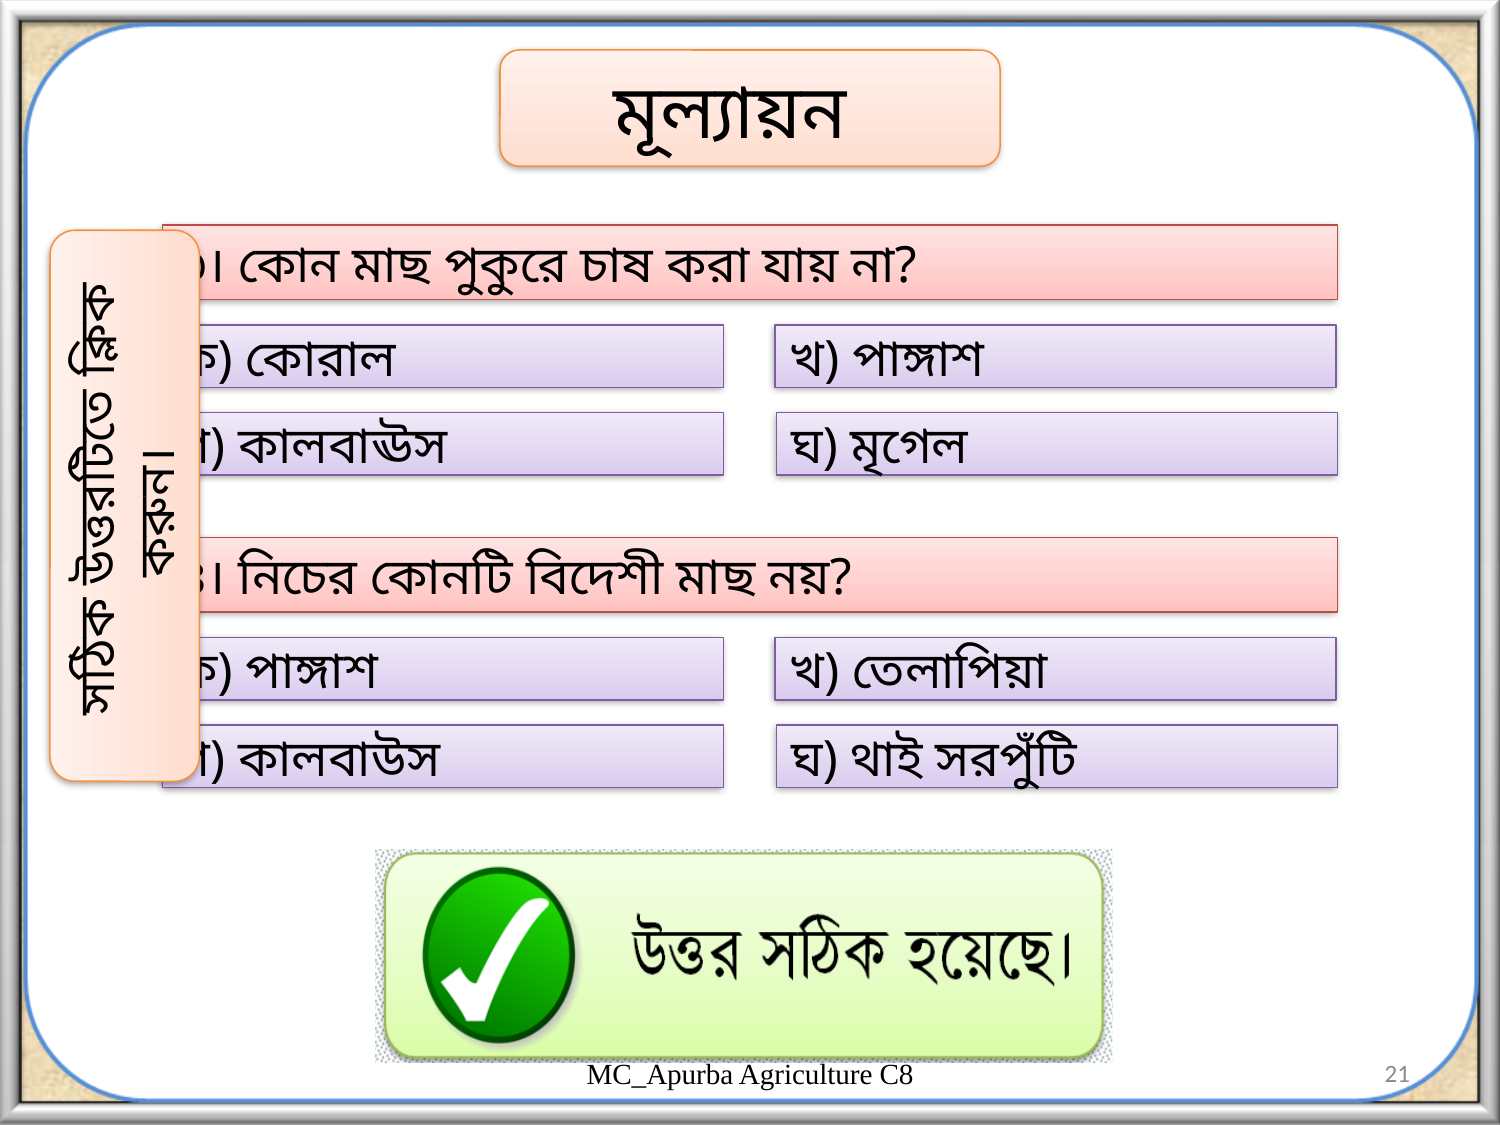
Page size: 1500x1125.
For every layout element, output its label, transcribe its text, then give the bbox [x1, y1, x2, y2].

slide_number 21 [1074, 1042, 1425, 1103]
footer MC_Apurba Agriculture C8 [512, 1071, 988, 1103]
text_box ক) পাঙ্গাশ [204, 637, 724, 701]
text_box ৪। নিচের কোনটি বিদেশী মাছ নয়? [204, 537, 1338, 613]
text_box সঠিক উত্তরটিতে ক্লিক করুন। [49, 229, 201, 783]
text_box মূল্যায়ন [499, 49, 1001, 167]
text_box ঘ) মৃগেল [776, 412, 1338, 476]
text_box গ) কালবাঊস [204, 412, 724, 476]
text_box ৩। কোন মাছ পুকুরে চাষ করা যায় না? [162, 224, 1338, 300]
text_box খ) তেলাপিয়া [774, 637, 1337, 701]
text_box খ) পাঙ্গাশ [774, 324, 1337, 388]
text_box গ) কালবাউস [183, 724, 724, 788]
text_box ঘ) থাই সরপুঁটি [776, 724, 1338, 788]
text_box ক) কোরাল [204, 324, 724, 388]
picture [0, 0, 1500, 1125]
